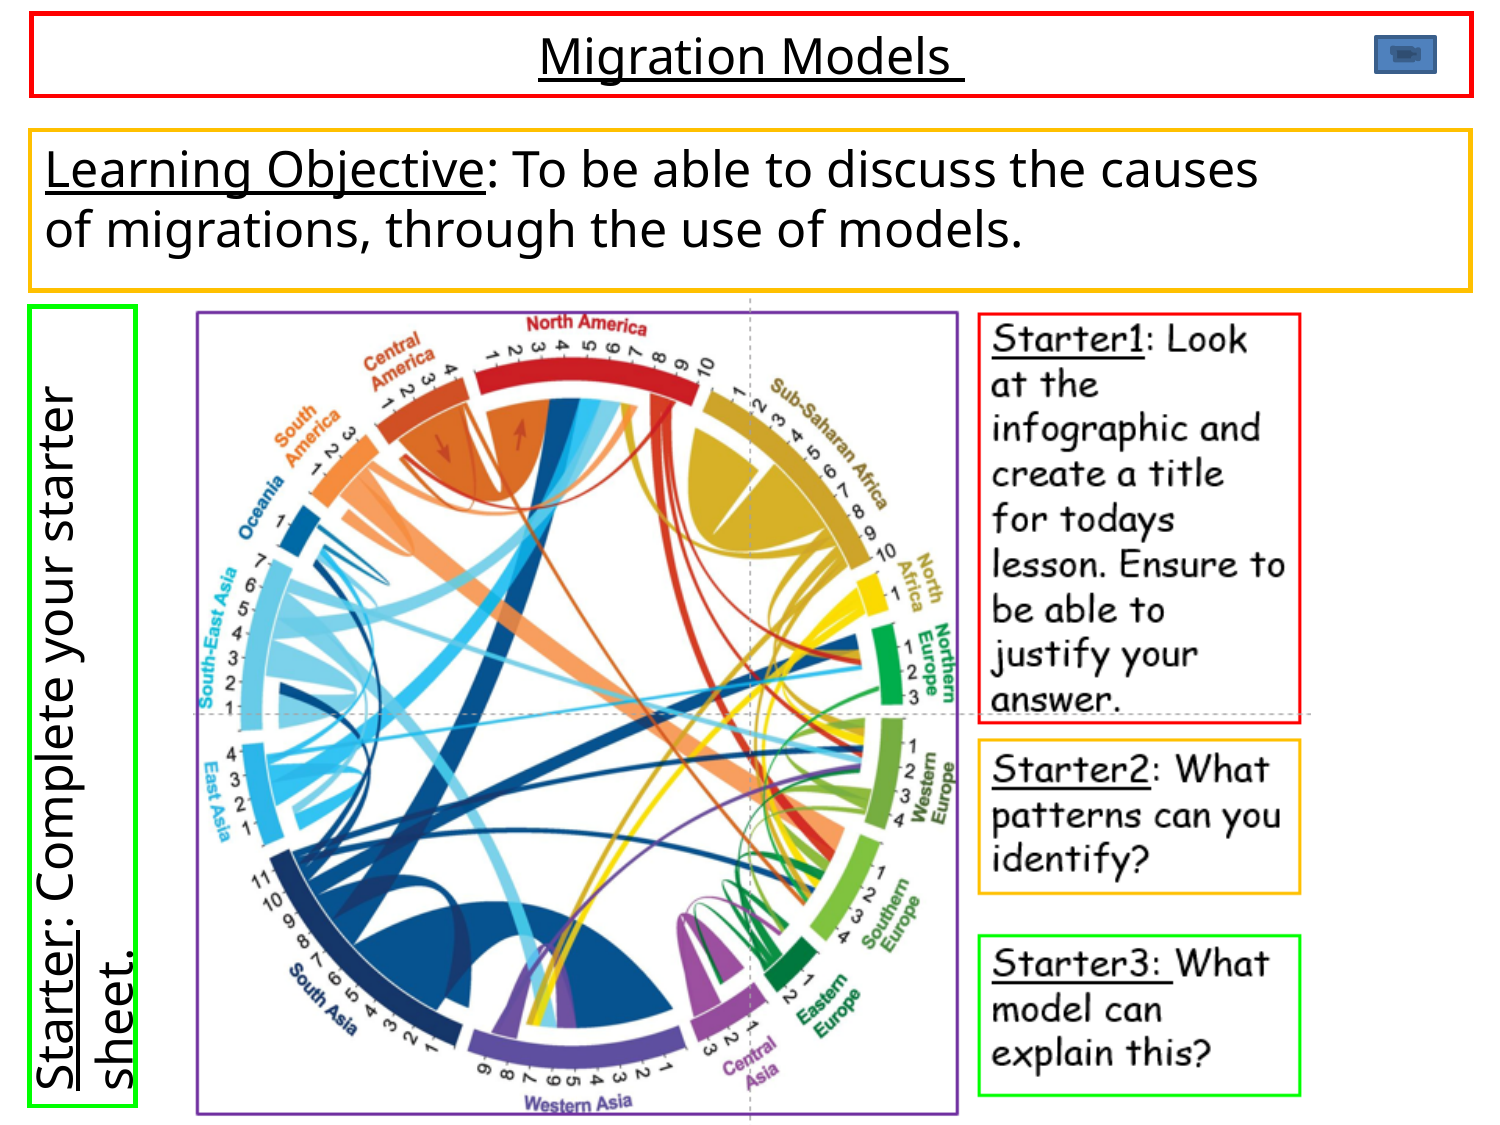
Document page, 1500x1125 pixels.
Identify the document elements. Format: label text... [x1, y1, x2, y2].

picture [192, 294, 1311, 1125]
text_box Migration Models [31, 13, 1472, 96]
text_box Starter: Complete your starter sheet. [29, 306, 136, 1106]
text_box Learning Objective: To be able to discuss the causes of migrations, through the use of models. [30, 130, 1471, 291]
